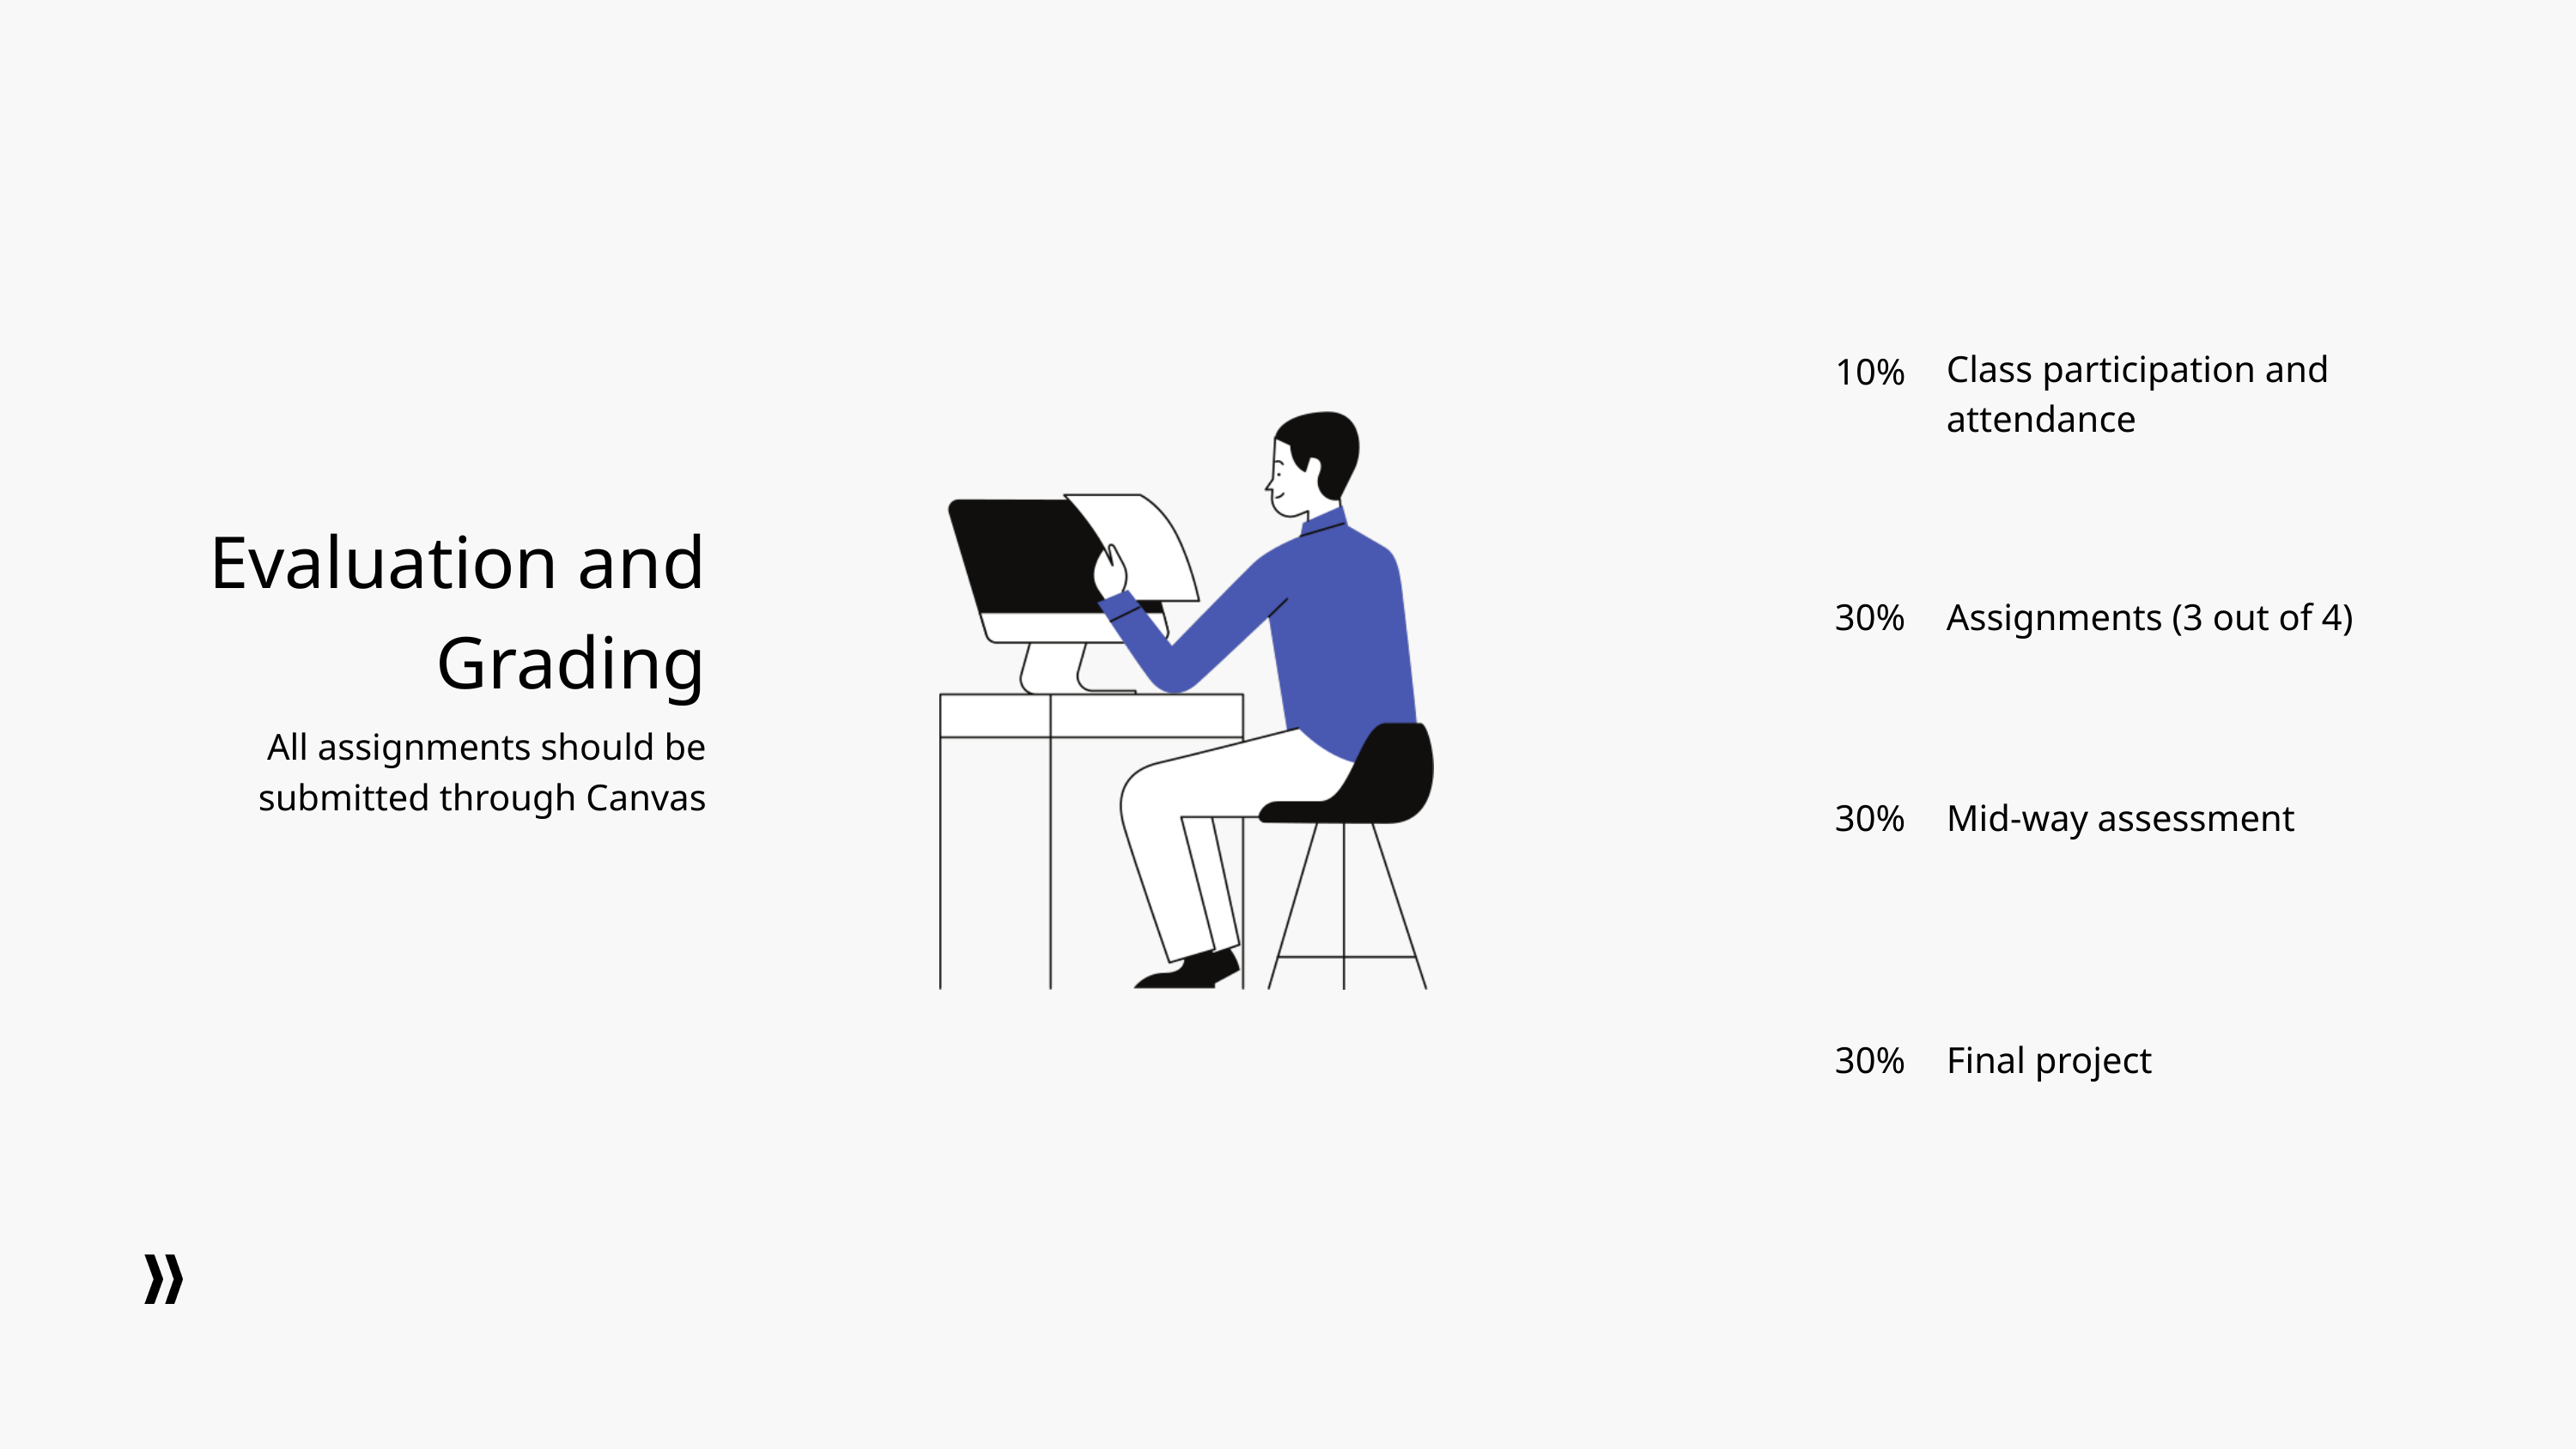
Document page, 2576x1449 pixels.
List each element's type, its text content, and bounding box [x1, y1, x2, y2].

text_box 30% [1814, 587, 1906, 638]
text_box Class participation and attendance [1946, 339, 2446, 440]
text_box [144, 1253, 183, 1304]
text_box 10% [1797, 342, 1906, 393]
picture [939, 409, 1435, 991]
text_box Final project [1946, 1030, 2432, 1081]
text_box 30% [1814, 788, 1906, 839]
text_box 30% [1814, 1030, 1906, 1081]
text_box Assignments (3 out of 4) [1946, 587, 2386, 638]
text_box All assignments should be submitted through Canvas [144, 717, 707, 818]
text_box Evaluation and Grading [144, 502, 707, 703]
text_box Mid-way assessment [1946, 788, 2386, 839]
